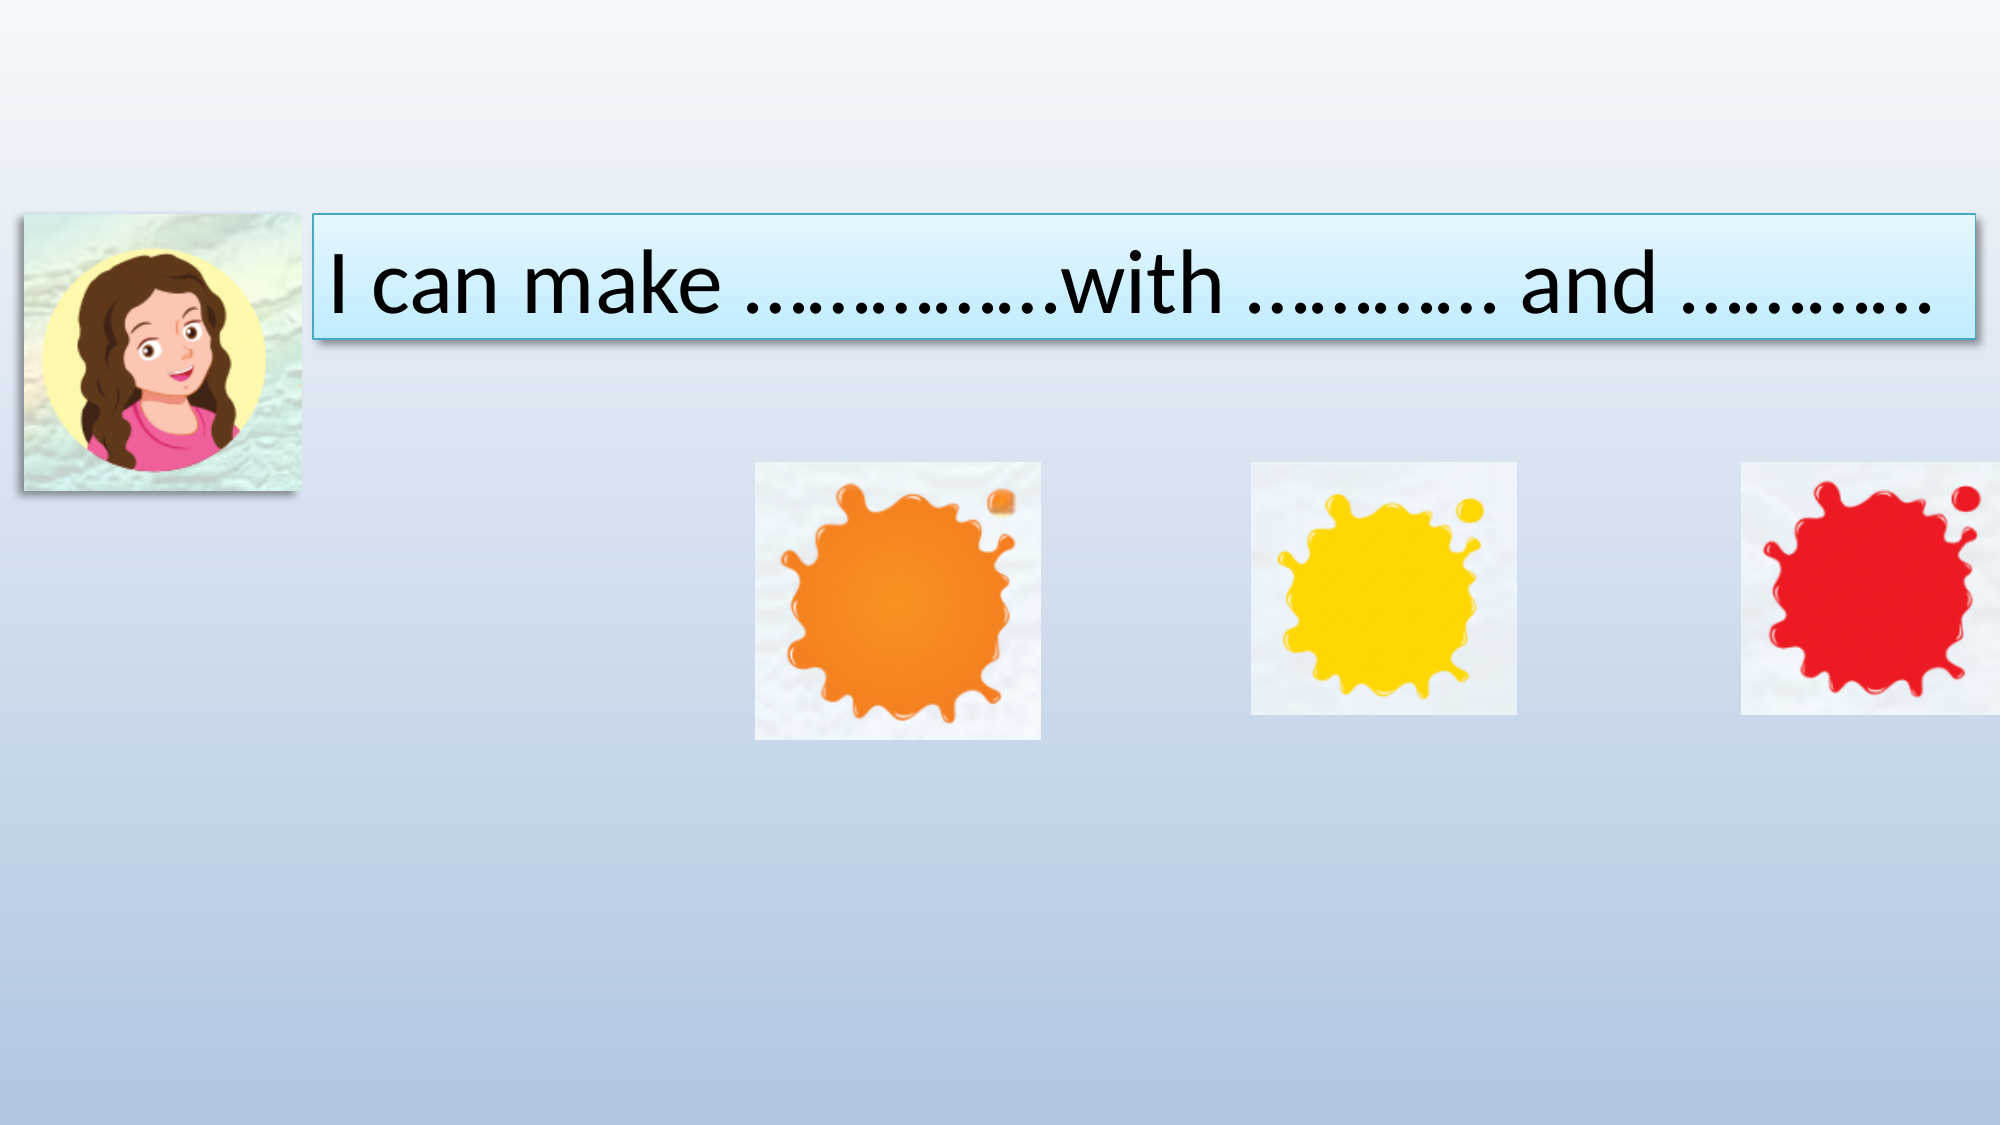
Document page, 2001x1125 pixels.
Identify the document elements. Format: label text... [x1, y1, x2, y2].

picture [1741, 462, 2000, 716]
picture [754, 462, 1041, 740]
text_box I can make ……………with ………… and ………… [312, 213, 1976, 340]
picture [24, 213, 303, 492]
picture [1250, 462, 1517, 716]
